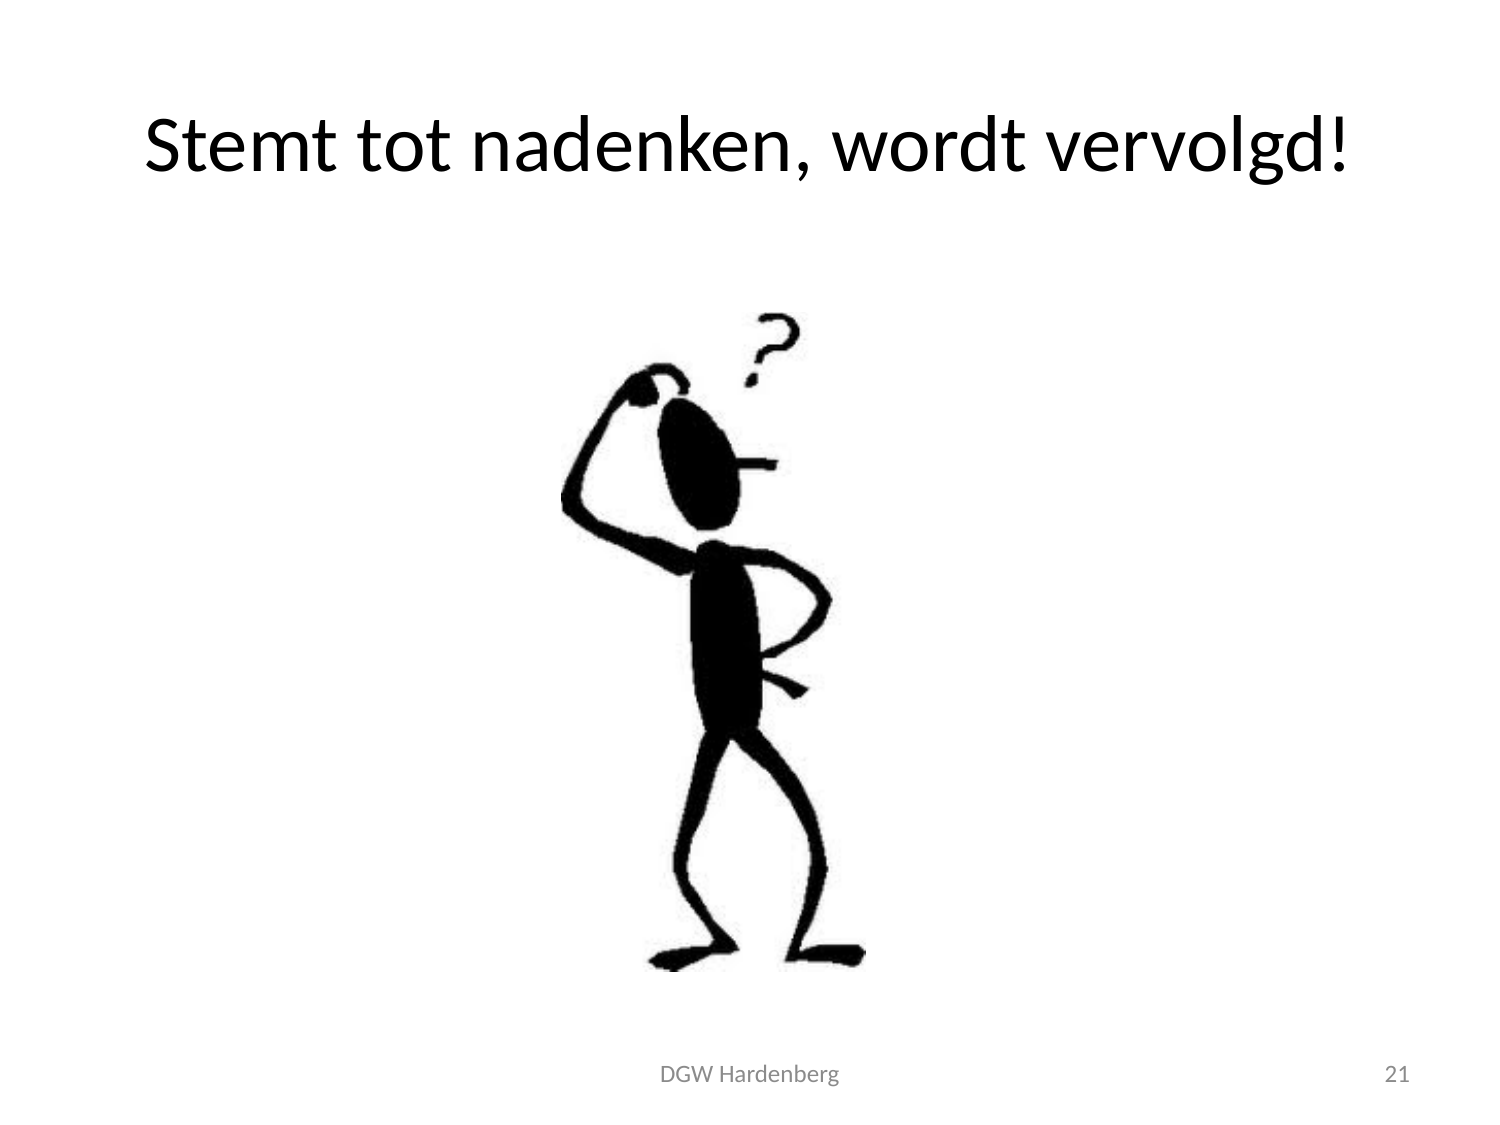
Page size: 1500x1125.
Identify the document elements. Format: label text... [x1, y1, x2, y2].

slide_number 21 [1074, 1042, 1425, 1103]
title Stemt tot nadenken, wordt vervolgd! [75, 45, 1425, 233]
picture [560, 312, 866, 972]
footer DGW Hardenberg [512, 1042, 988, 1103]
